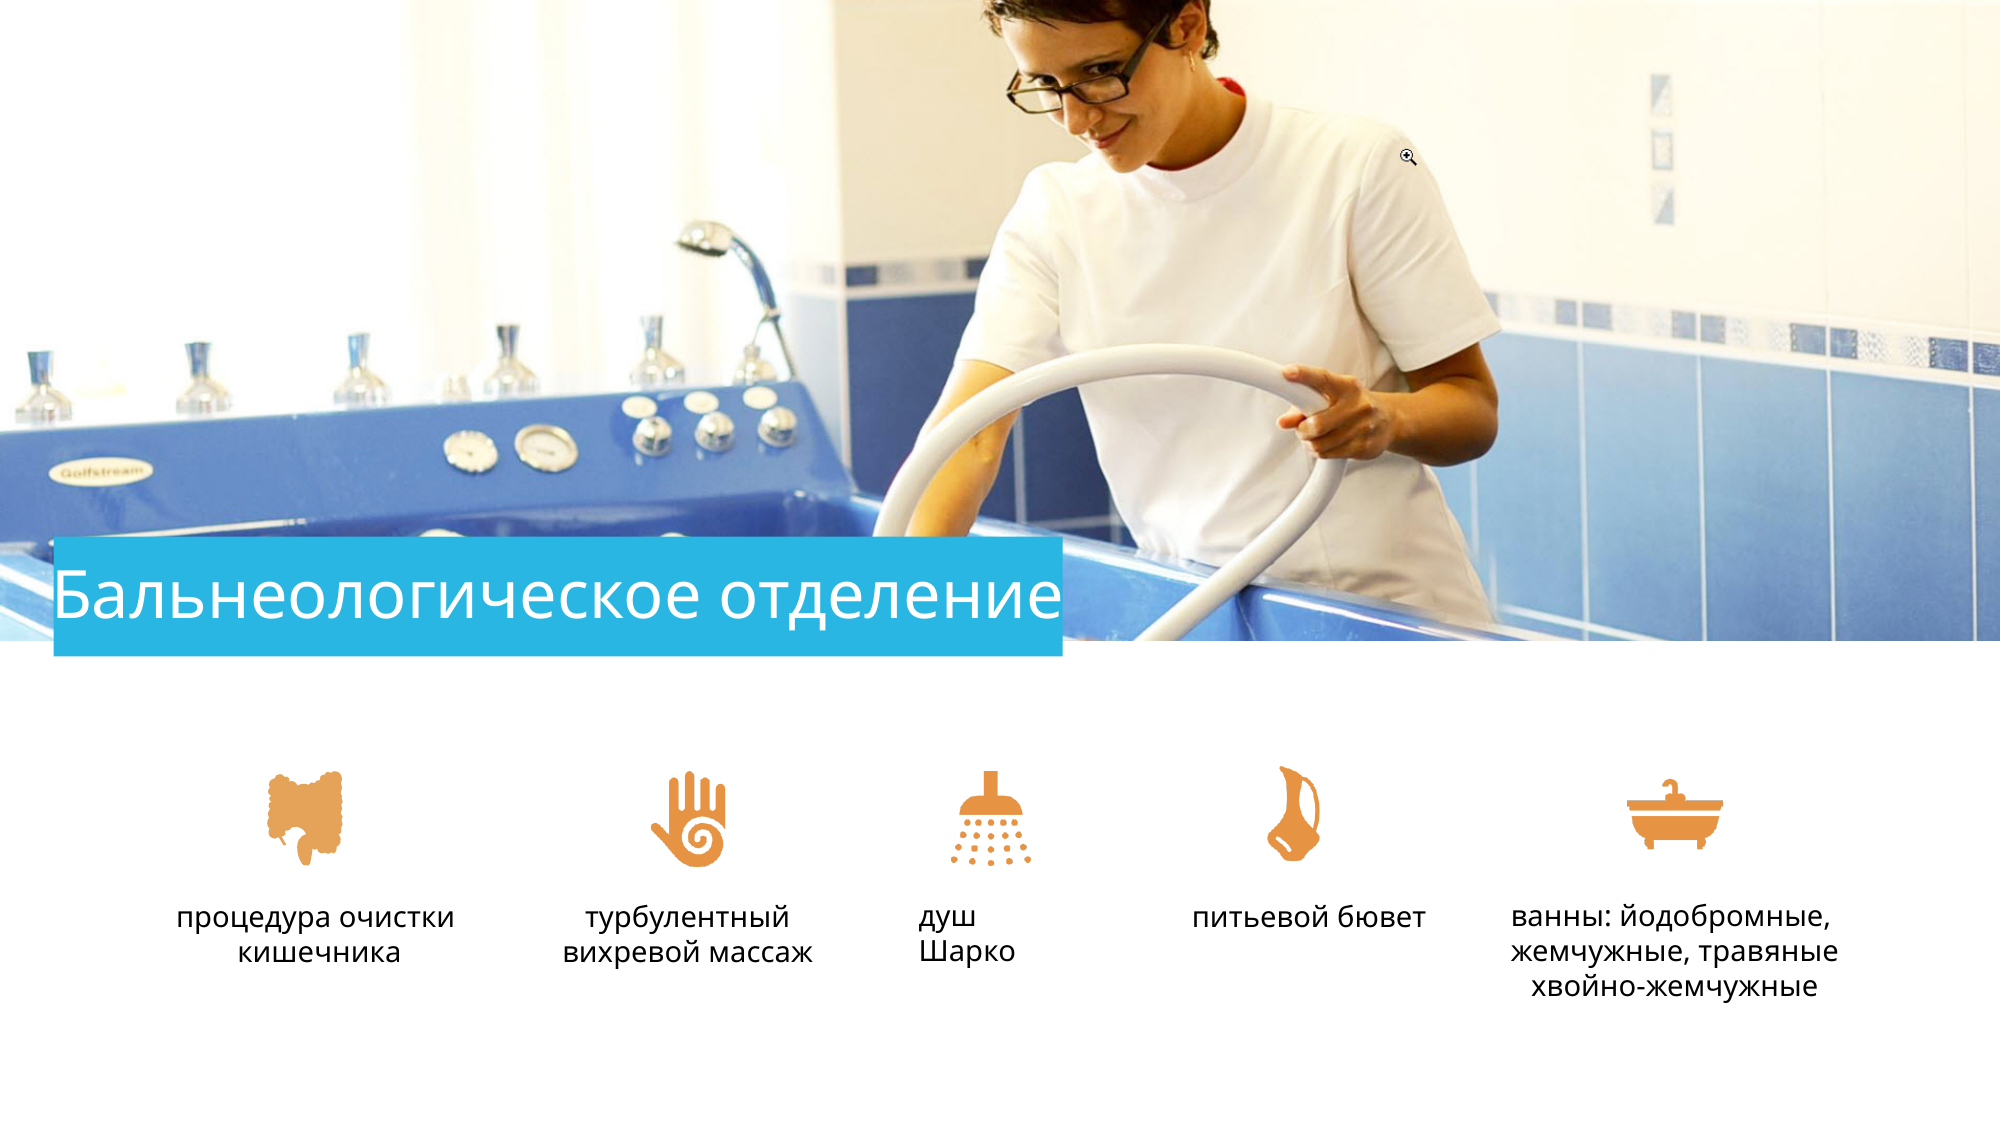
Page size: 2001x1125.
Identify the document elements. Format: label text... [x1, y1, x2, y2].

picture [943, 771, 1038, 866]
picture [1245, 766, 1341, 861]
picture [1627, 766, 1723, 861]
text_box [53, 641, 1064, 657]
text_box питьевой бювет [1177, 891, 1442, 941]
text_box турбулентный вихревой массаж [547, 891, 828, 976]
picture [640, 771, 735, 867]
text_box [267, 771, 343, 866]
text_box душ Шарко [903, 890, 1097, 976]
text_box ванны: йодобромные, жемчужные, травяные хвойно-жемчужные [1496, 890, 1854, 1010]
text_box процедура очистки кишечника [161, 891, 478, 976]
picture [0, 0, 2000, 641]
